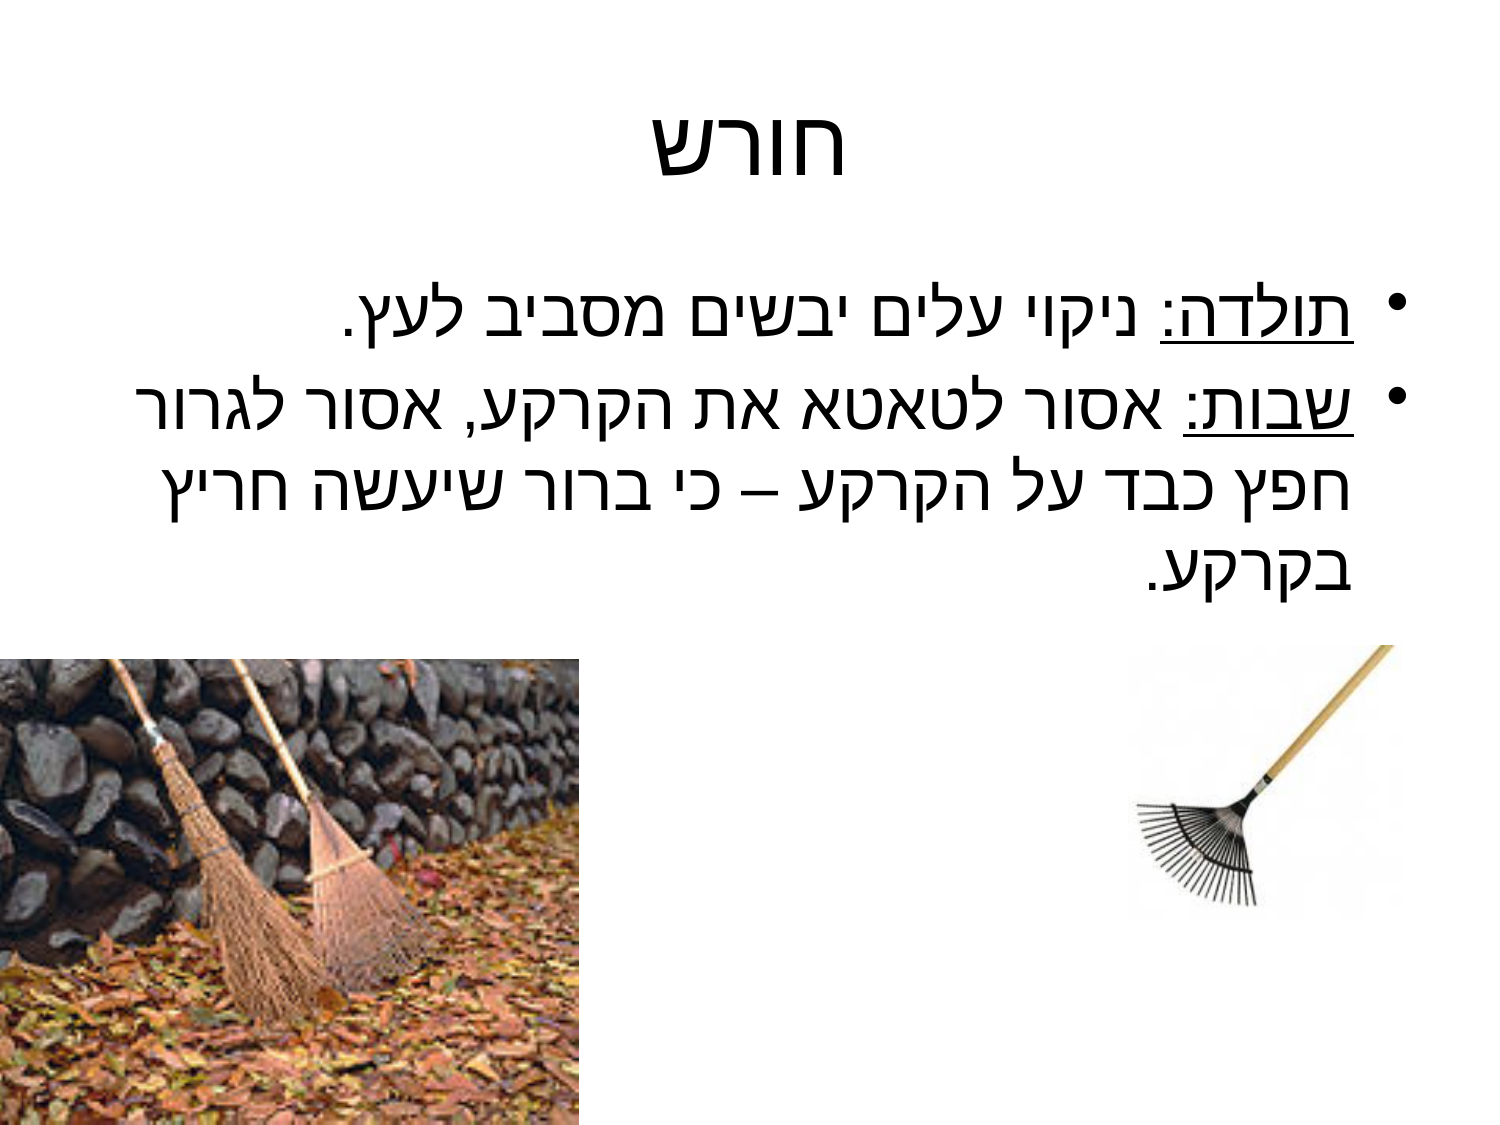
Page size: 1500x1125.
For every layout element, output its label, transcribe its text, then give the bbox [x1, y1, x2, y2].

picture [0, 659, 580, 1125]
list תולדה: ניקוי עלים יבשים מסביב לעץ. שבות: אסור לטאטא את הקרקע, אסור לגרור חפץ כבד על הקרקע – כי ברור שיעשה חריץ בקרקע. [75, 262, 1425, 1005]
picture [1127, 644, 1402, 919]
title חורש [75, 45, 1425, 233]
